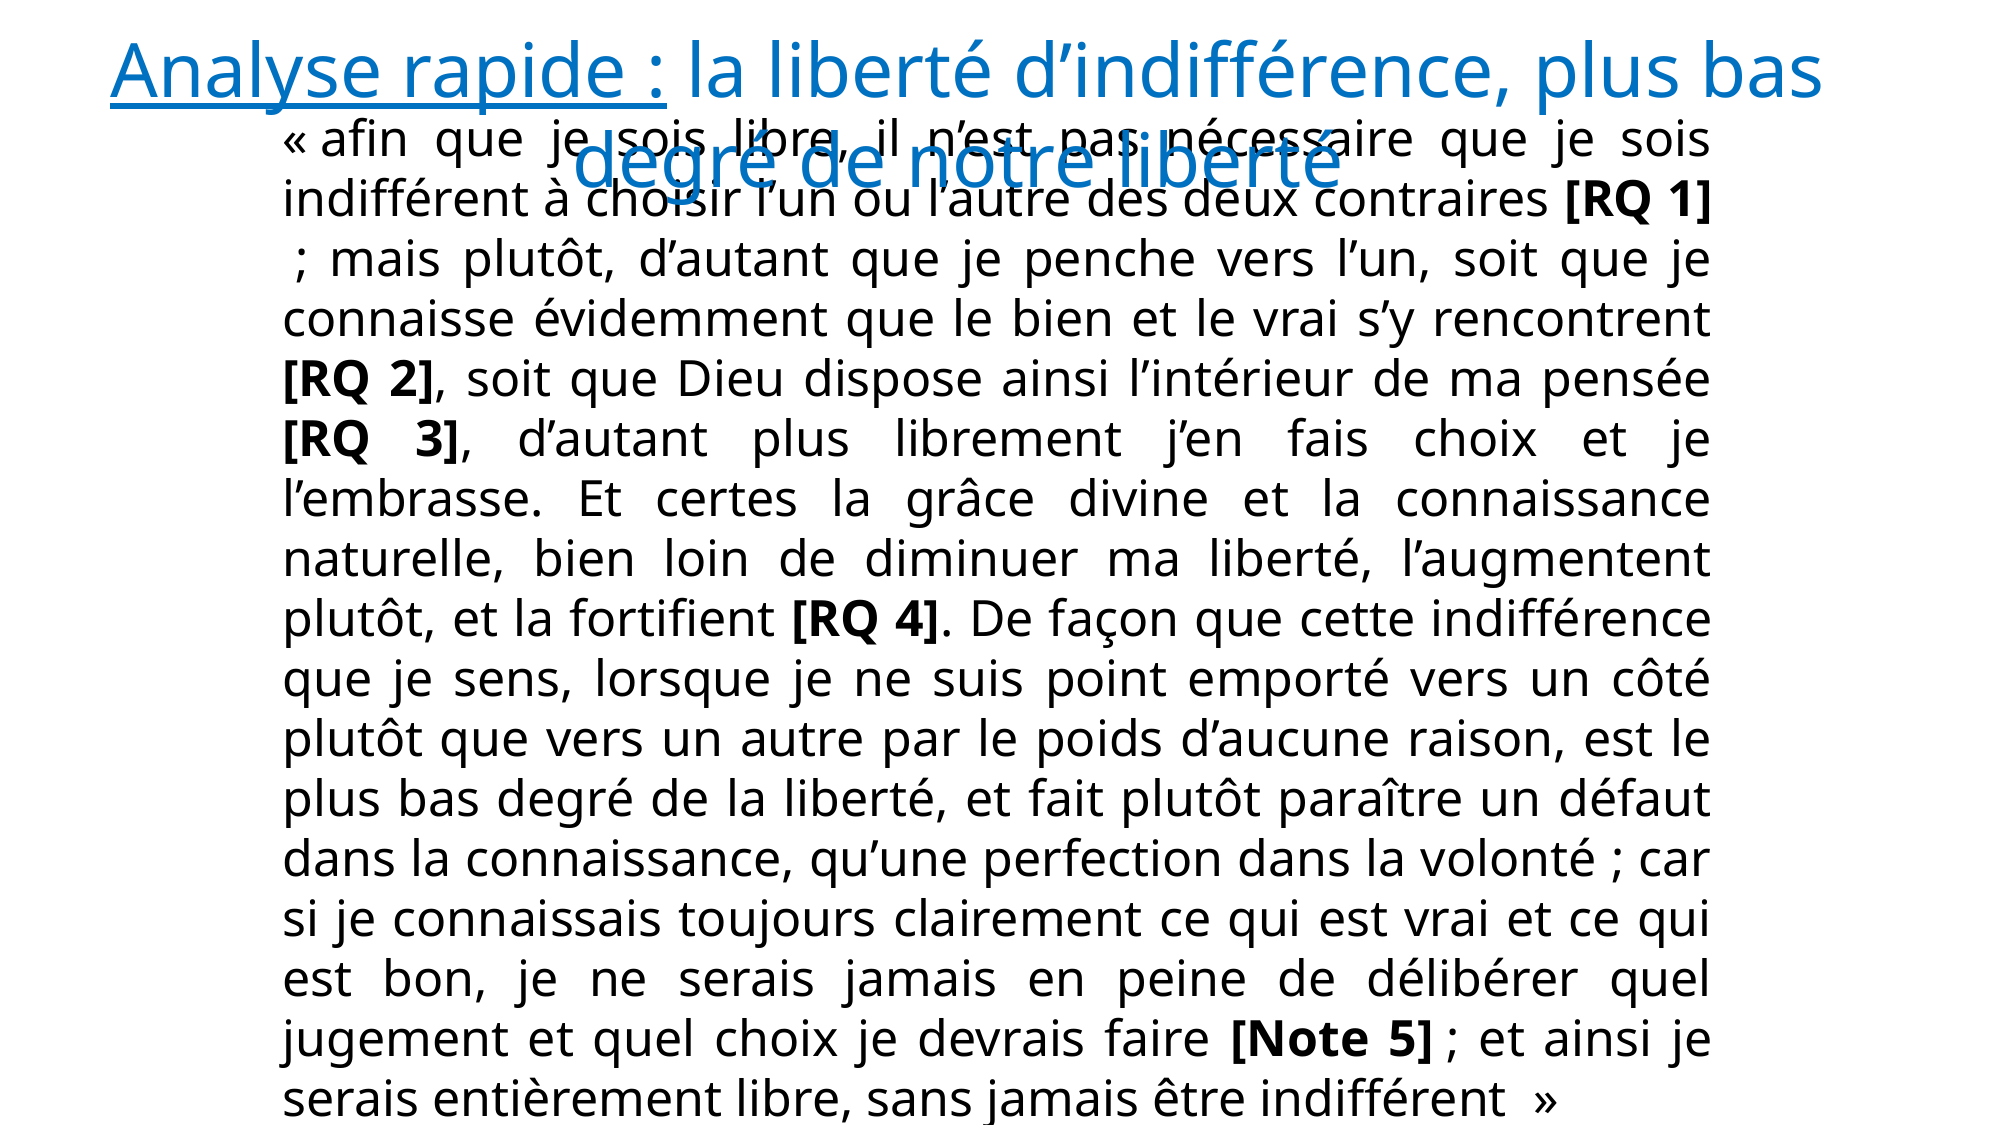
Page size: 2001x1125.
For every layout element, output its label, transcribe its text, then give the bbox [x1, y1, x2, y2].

text_box « afin que je sois libre, il n’est pas nécessaire que je sois indifférent à choisir l’un ou l’autre des deux contraires [RQ 1] ; mais plutôt, d’autant que je penche vers l’un, soit que je connaisse évidemment que le bien et le vrai s’y rencontrent [RQ 2], soit que Dieu dispose ainsi l’intérieur de ma pensée [RQ 3], d’autant plus librement j’en fais choix et je l’embrasse. Et certes la grâce divine et la connaissance naturelle, bien loin de diminuer ma liberté, l’augmentent plutôt, et la fortifient [RQ 4]. De façon que cette indifférence que je sens, lorsque je ne suis point emporté vers un côté plutôt que vers un autre par le poids d’aucune raison, est le plus bas degré de la liberté, et fait plutôt paraître un défaut dans la connaissance, qu’une perfection dans la volonté ; car si je connaissais toujours clairement ce qui est vrai et ce qui est bon, je ne serais jamais en peine de délibérer quel jugement et quel choix je devrais faire [Note 5] ; et ainsi je serais entièrement libre, sans jamais être indifférent » [267, 210, 1728, 1125]
text_box Analyse rapide : la liberté d’indifférence, plus bas degré de notre liberté [29, 15, 1906, 210]
